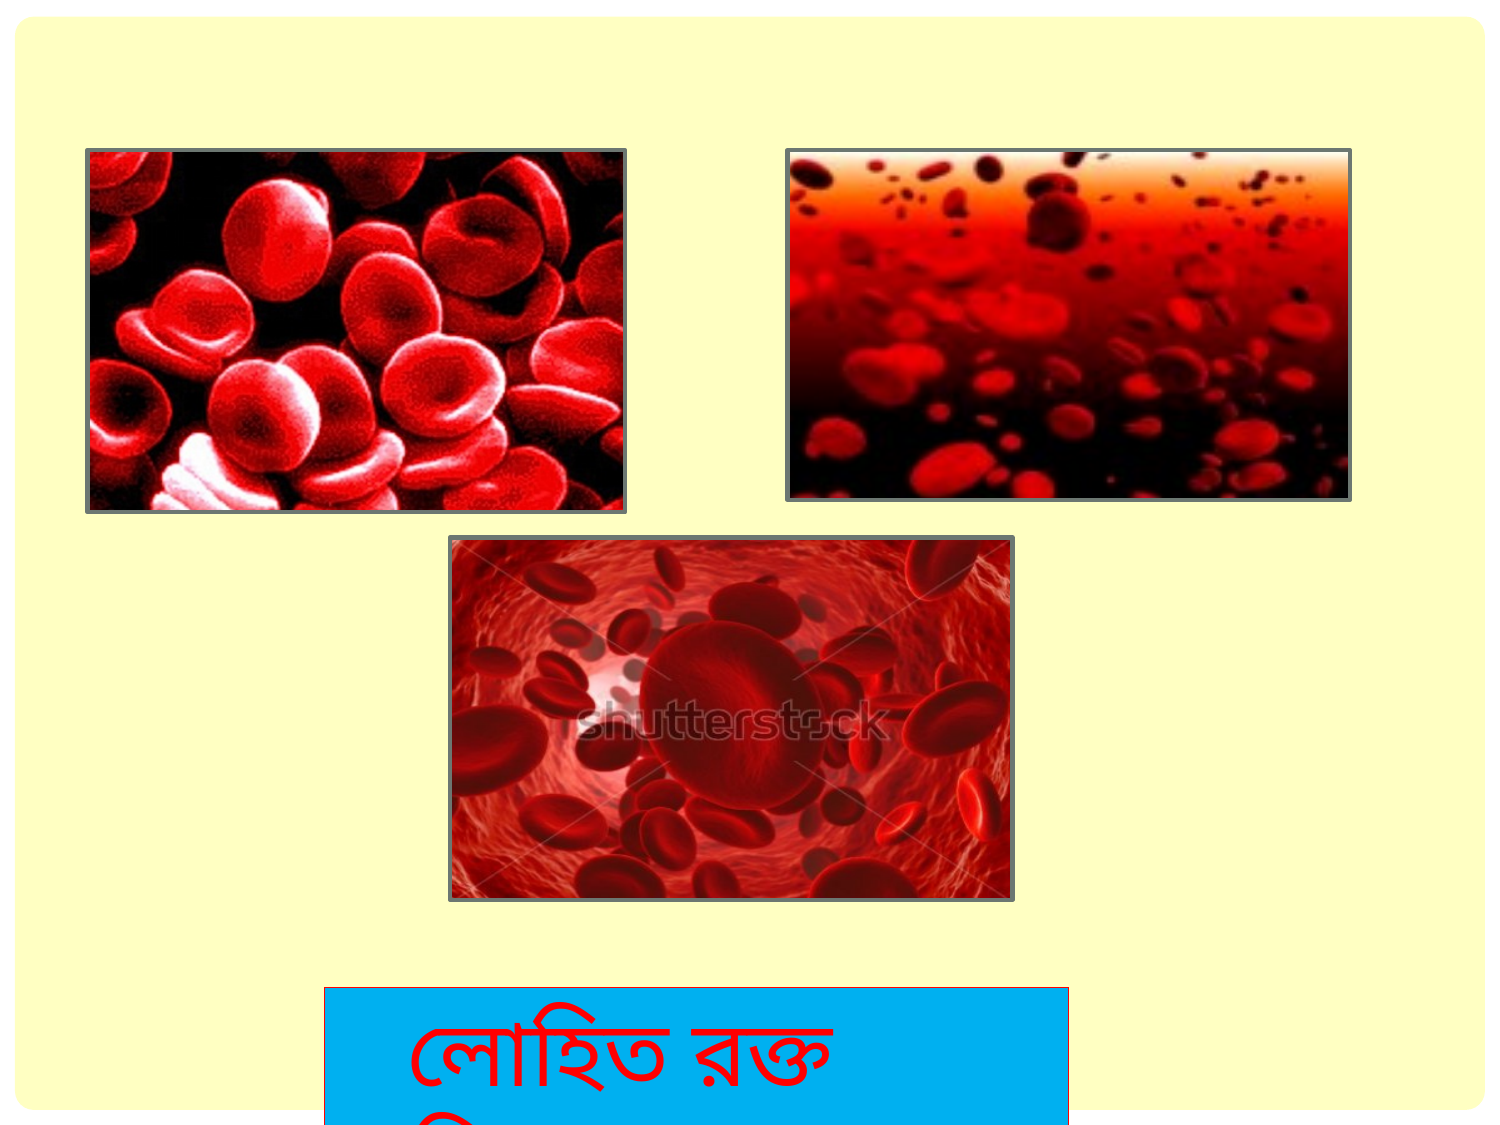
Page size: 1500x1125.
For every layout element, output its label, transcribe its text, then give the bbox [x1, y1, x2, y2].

text_box [448, 535, 1015, 902]
text_box লোহিত রক্ত কণিকা [324, 987, 1069, 1125]
text_box [85, 148, 627, 514]
text_box [785, 148, 1352, 502]
